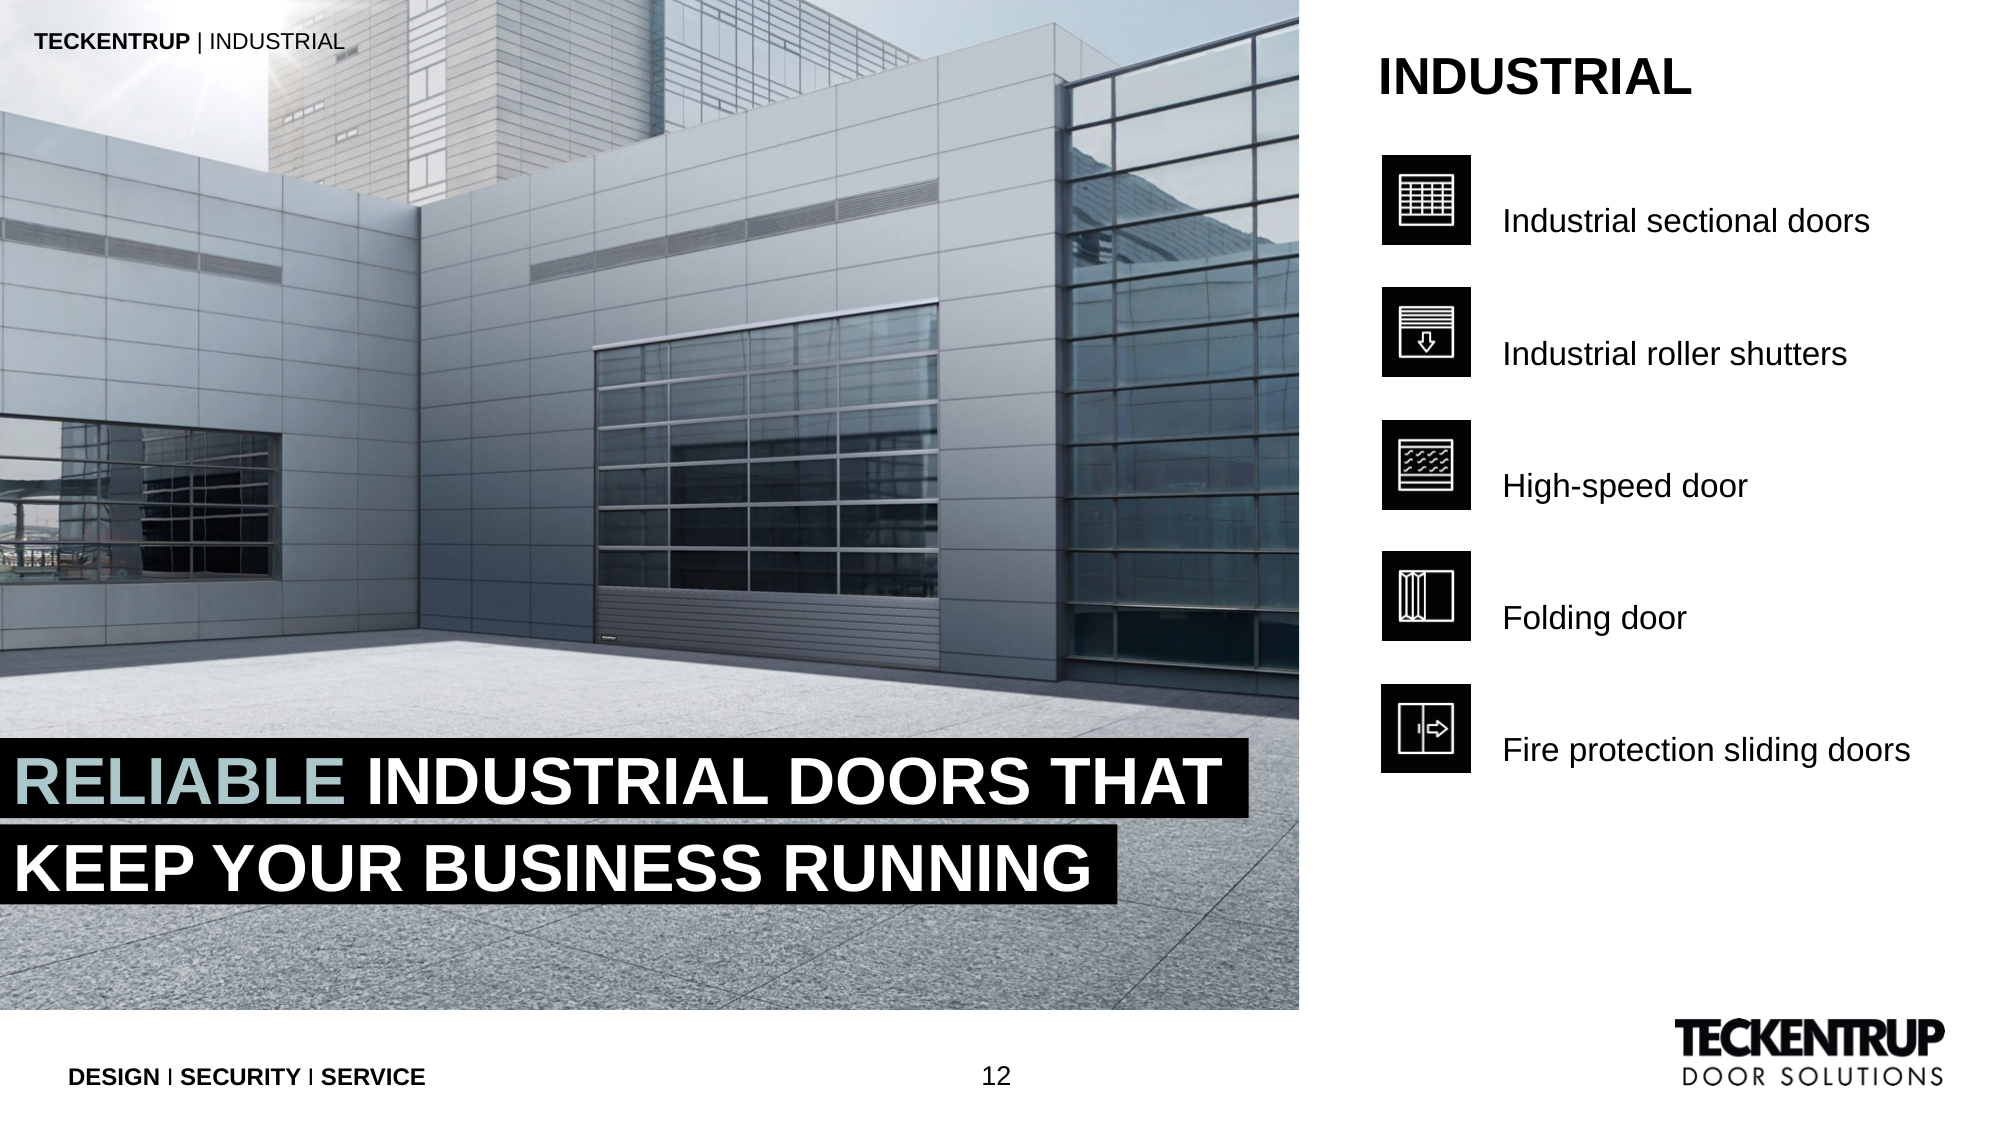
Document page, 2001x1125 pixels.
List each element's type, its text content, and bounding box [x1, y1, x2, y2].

picture [1381, 551, 1471, 641]
picture [1675, 1018, 1945, 1086]
picture [1381, 287, 1471, 377]
list Industrial sectional doors Industrial roller shutters High-speed door Folding door Fire protection sliding doors [1357, 112, 2000, 774]
text_box INDUSTRIAL [1364, 49, 1933, 107]
picture [1381, 420, 1471, 510]
picture [1381, 155, 1471, 245]
picture [1381, 684, 1471, 774]
slide_number 12 [936, 1050, 1064, 1099]
picture [0, 0, 1300, 1010]
